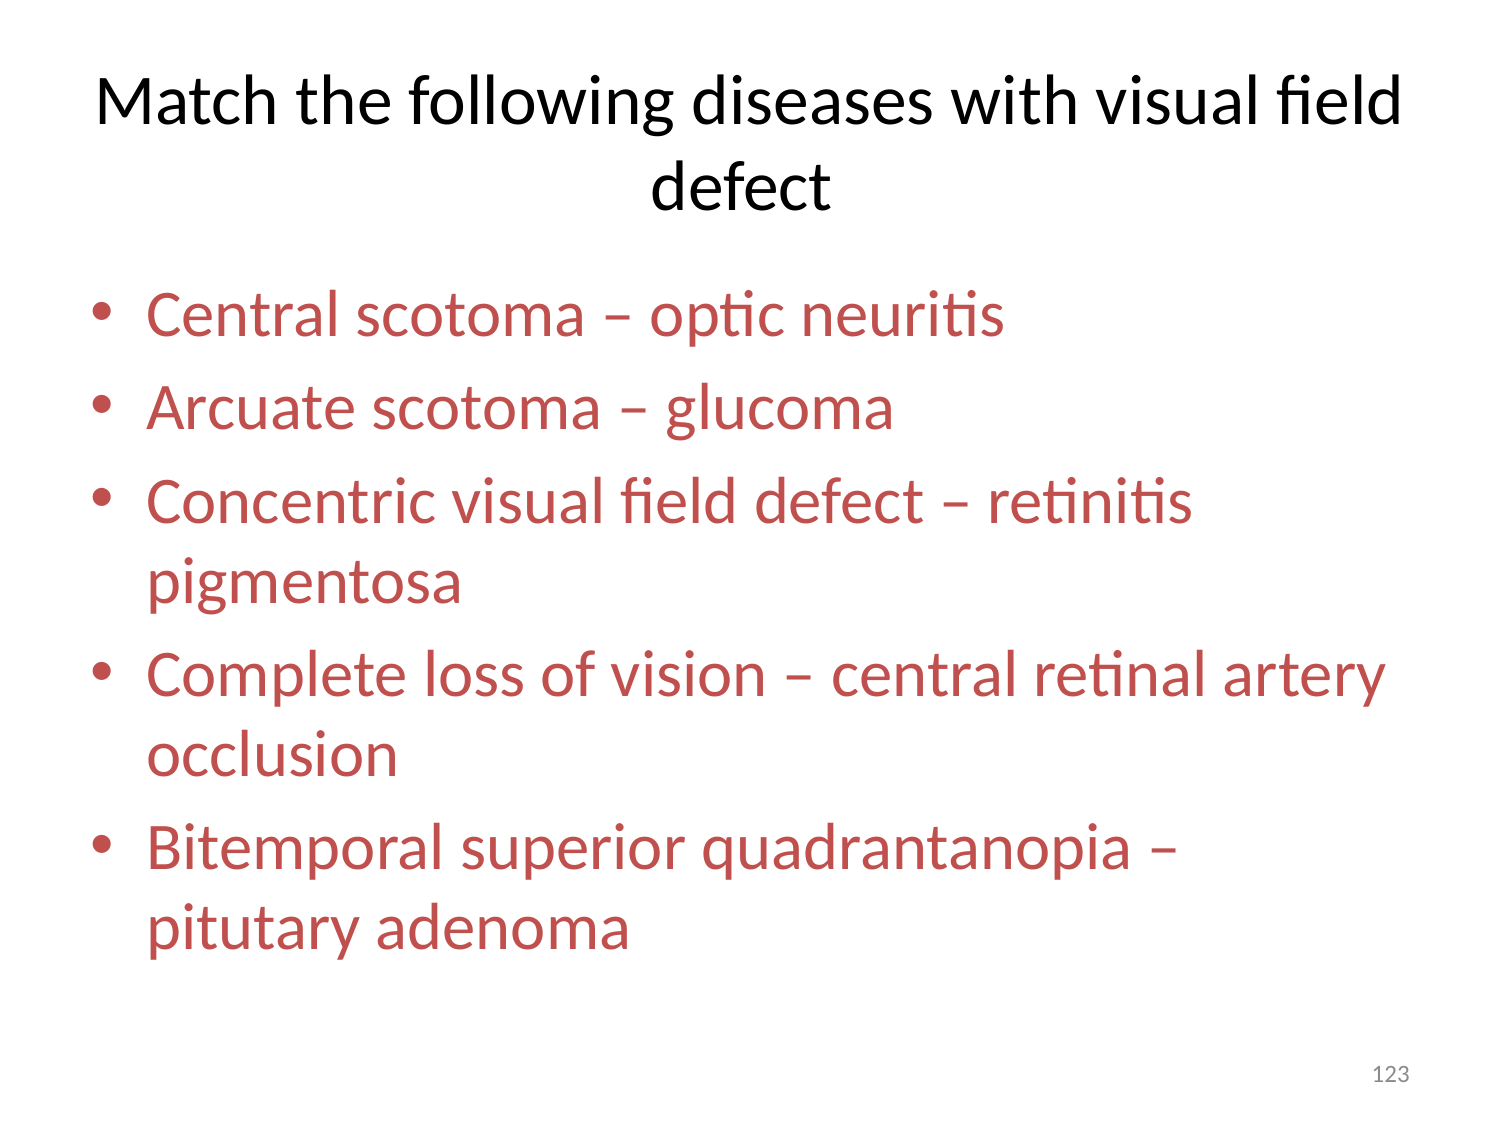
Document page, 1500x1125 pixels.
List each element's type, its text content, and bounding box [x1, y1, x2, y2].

list Central scotoma – optic neuritis Arcuate scotoma – glucoma Concentric visual field defect – retinitis pigmentosa Complete loss of vision – central retinal artery occlusion Bitemporal superior quadrantanopia – pitutary adenoma [75, 262, 1425, 1005]
title Match the following diseases with visual field defect [75, 45, 1425, 233]
slide_number 123 [1074, 1042, 1425, 1103]
